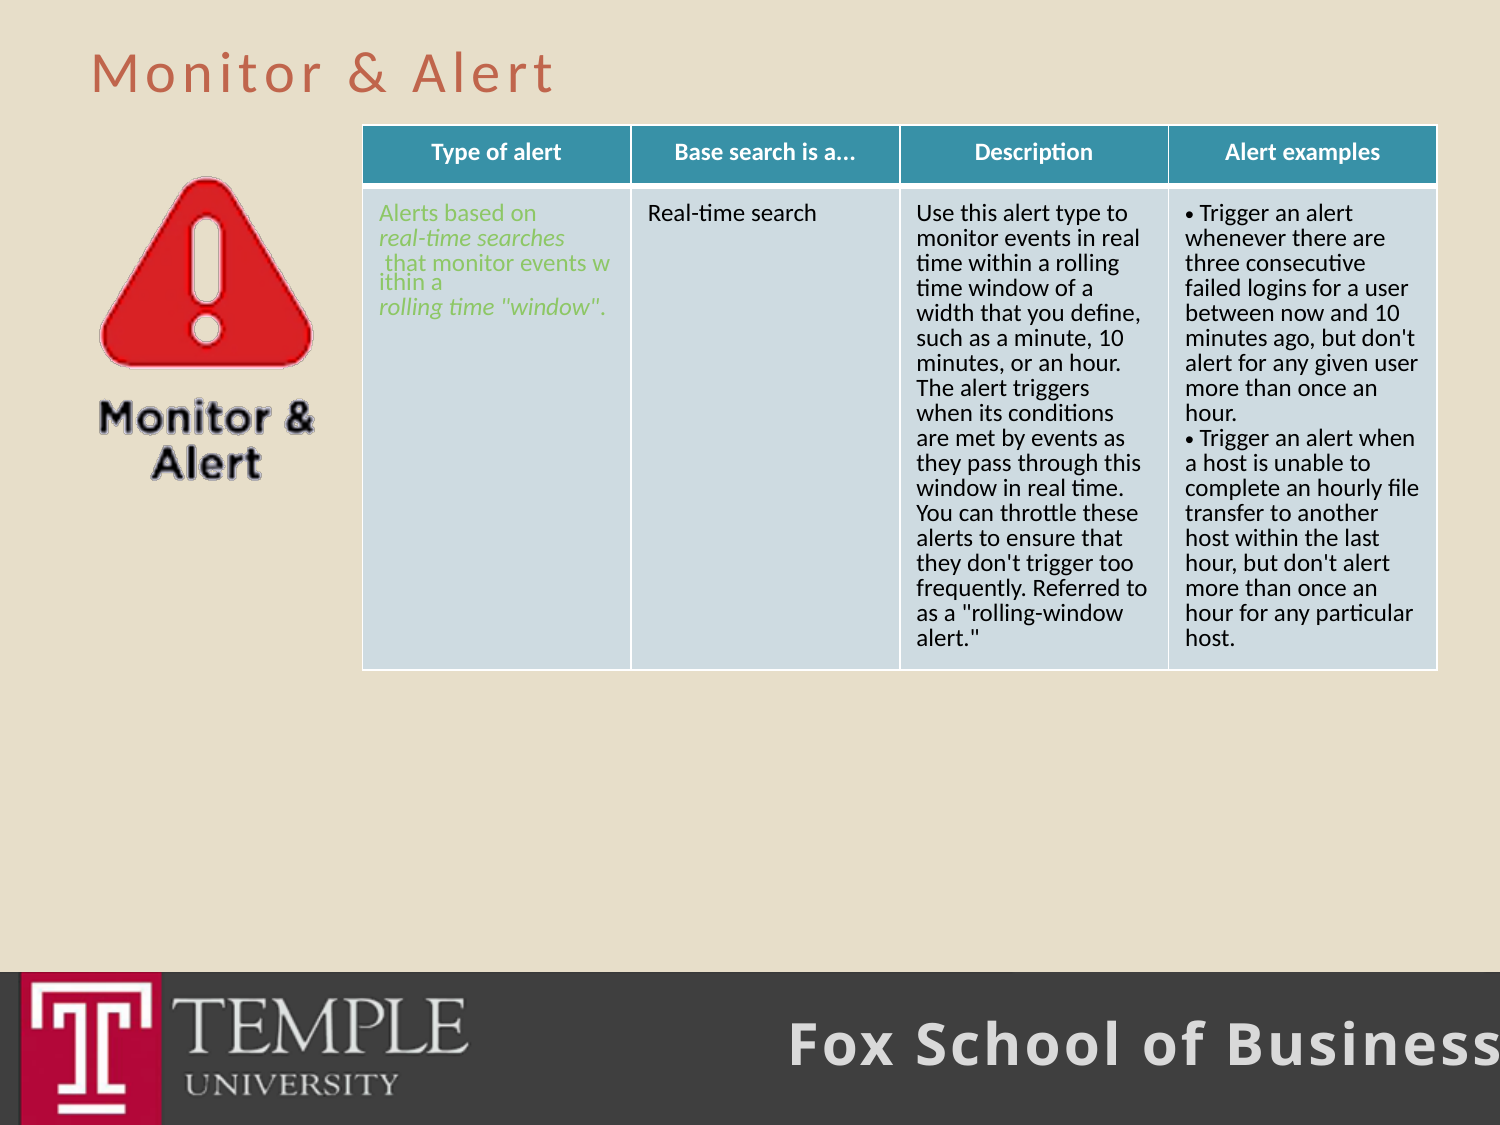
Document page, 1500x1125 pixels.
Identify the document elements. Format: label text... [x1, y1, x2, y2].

table_header Type of alert [363, 126, 630, 183]
table_header Alert examples [1169, 126, 1436, 183]
picture [0, 972, 1500, 1125]
table_cell Real-time search [632, 189, 899, 669]
table_header Base search is a... [632, 126, 899, 183]
table_header Description [901, 126, 1168, 183]
table_cell Alerts based on real-time searches that monitor events within a rolling time "window". [363, 189, 630, 669]
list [70, 149, 354, 514]
table_cell Use this alert type to monitor events in real time within a rolling time window of a width that you define, such as a minute, 10 minutes, or an hour. The alert triggers when its conditions are met by events as they pass through this window in real time. You can throttle these alerts to ensure that they don't trigger too frequently. Referred to as a "rolling-window alert." [901, 189, 1168, 669]
title Monitor & Alert [74, 24, 1438, 113]
table_cell Trigger an alert whenever there are three consecutive failed logins for a user between now and 10 minutes ago, but don't alert for any given user more than once an hour. Trigger an alert when a host is unable to complete an hourly file transfer to another host within the last hour, but don't alert more than once an hour for any particular host. [1169, 189, 1436, 669]
